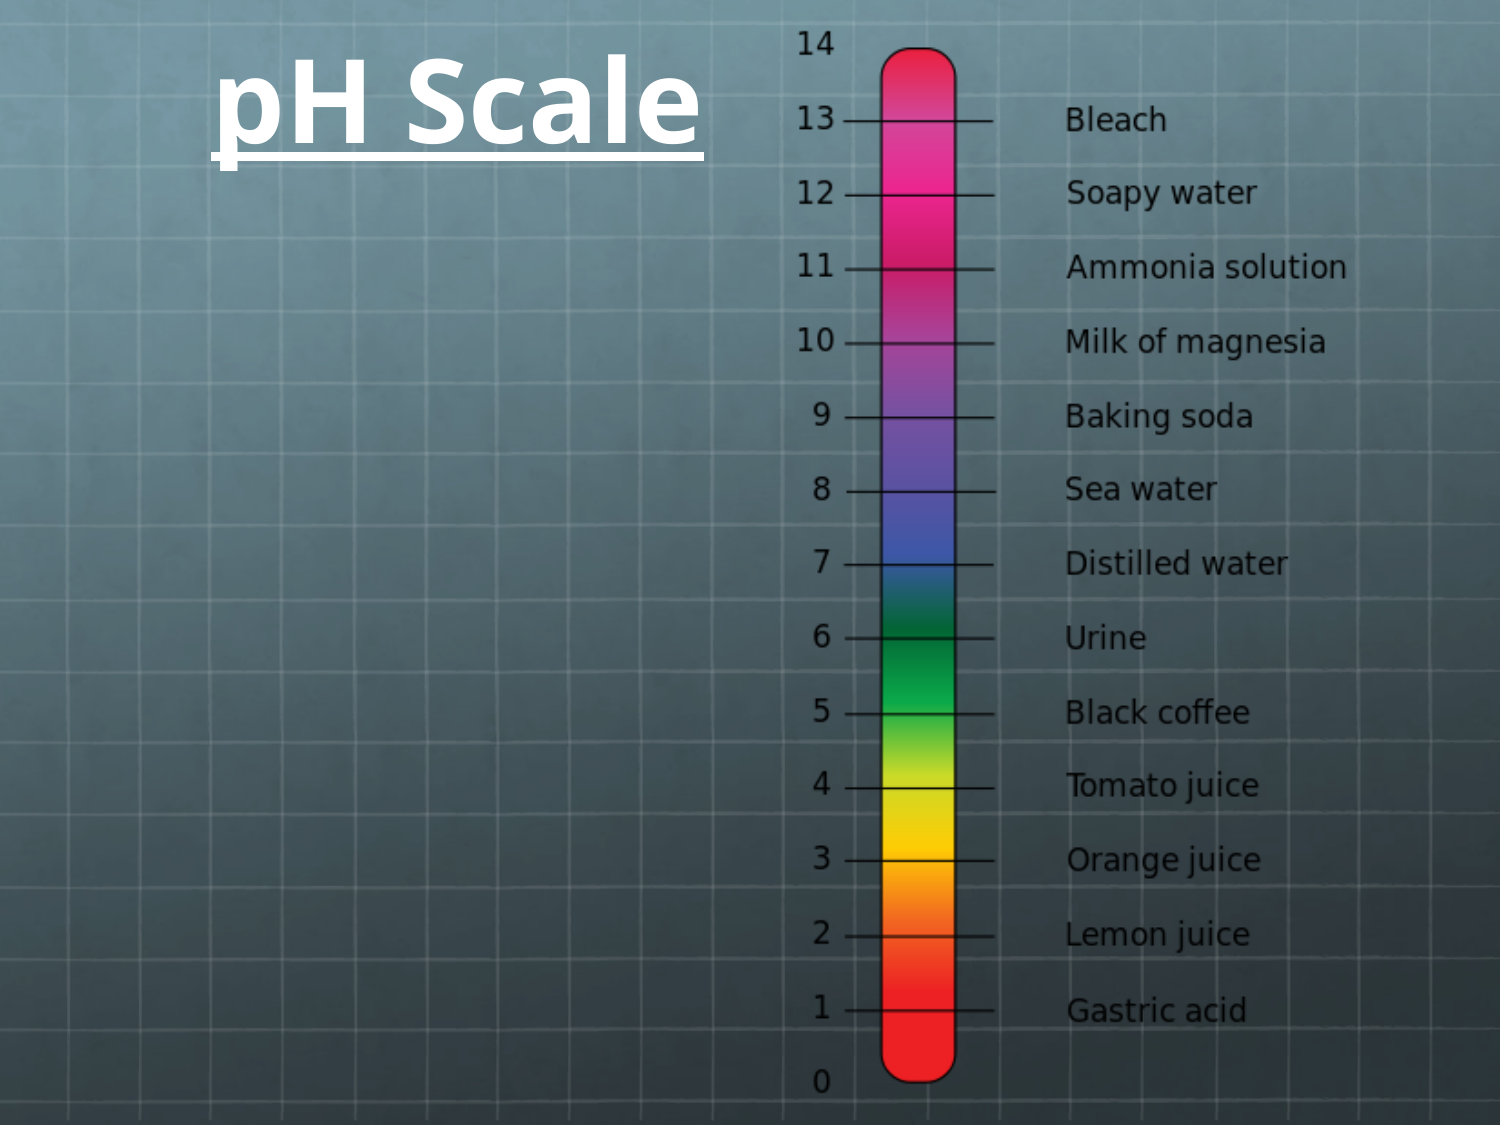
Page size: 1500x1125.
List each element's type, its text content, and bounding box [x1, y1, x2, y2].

picture [0, 0, 1500, 1125]
title pH Scale [127, 17, 765, 175]
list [786, 17, 1364, 1106]
